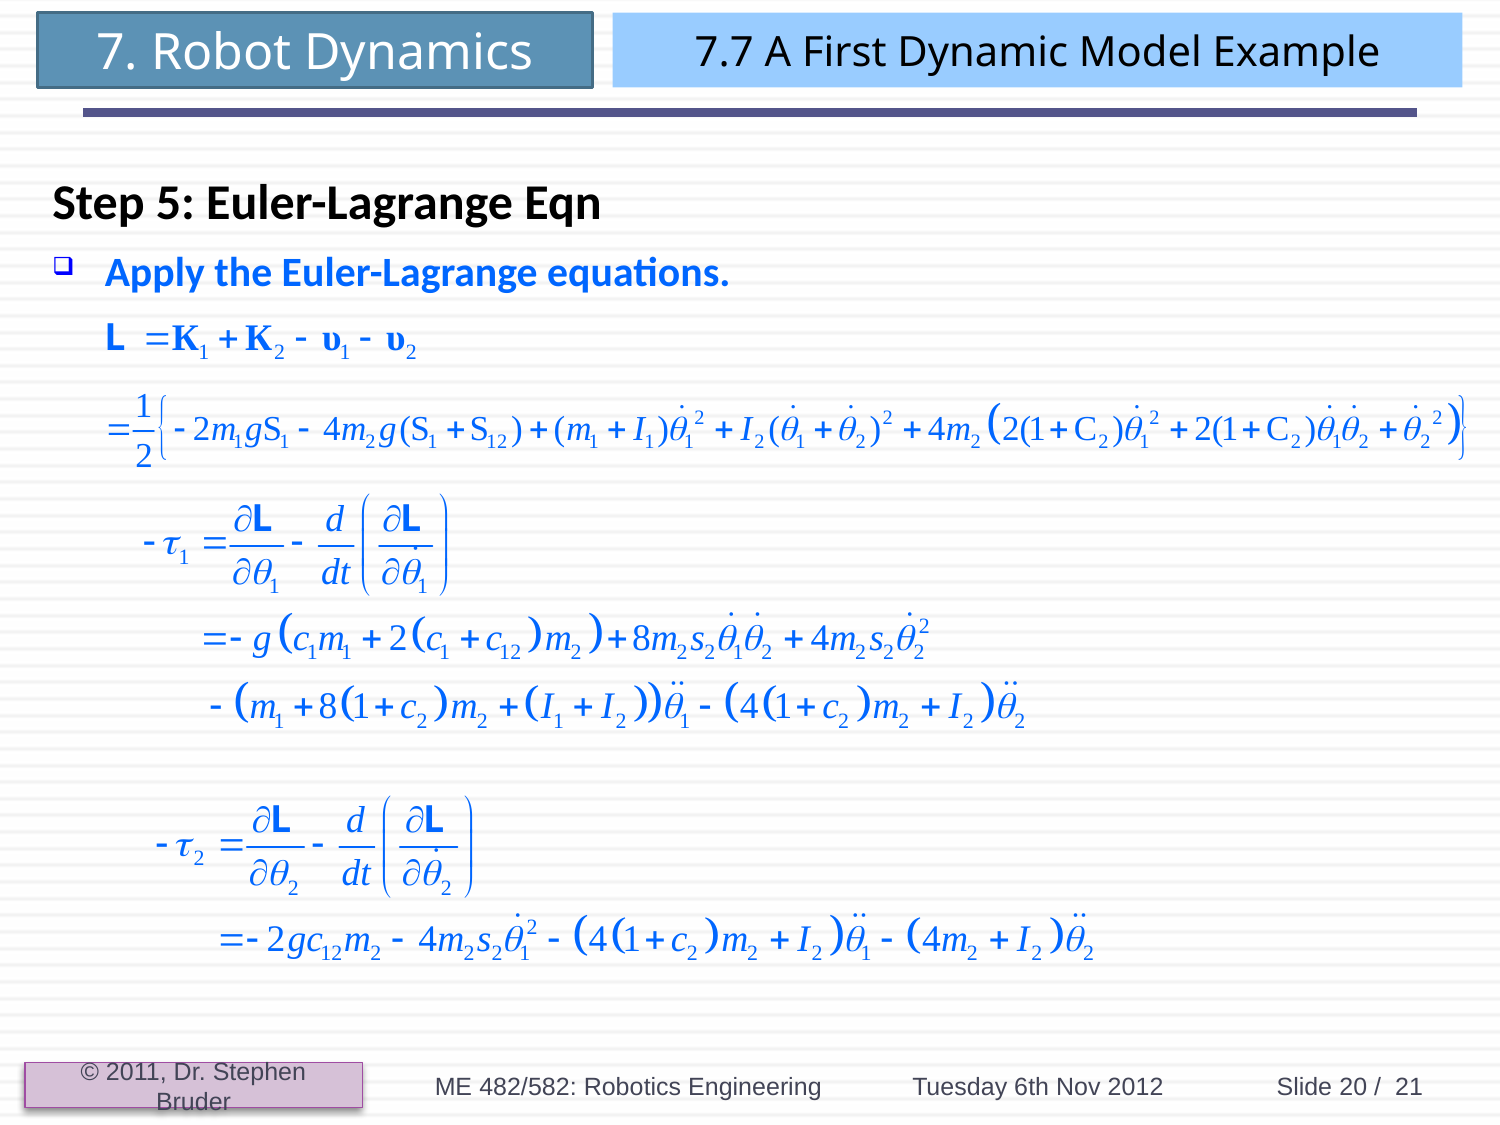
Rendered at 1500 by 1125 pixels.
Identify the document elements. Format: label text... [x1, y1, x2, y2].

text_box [137, 487, 1035, 741]
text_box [149, 787, 1104, 976]
title 7.7 A First Dynamic Model Example [612, 12, 1463, 88]
slide_number Slide 20 / 21 [1237, 1062, 1463, 1108]
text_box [99, 384, 1480, 476]
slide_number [897, 1062, 1198, 1108]
footer ME 482/582: Robotics Engineering [399, 1062, 858, 1108]
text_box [99, 312, 426, 370]
list Step 5: Euler-Lagrange Eqn Apply the Euler-Lagrange equations. [37, 162, 1463, 975]
